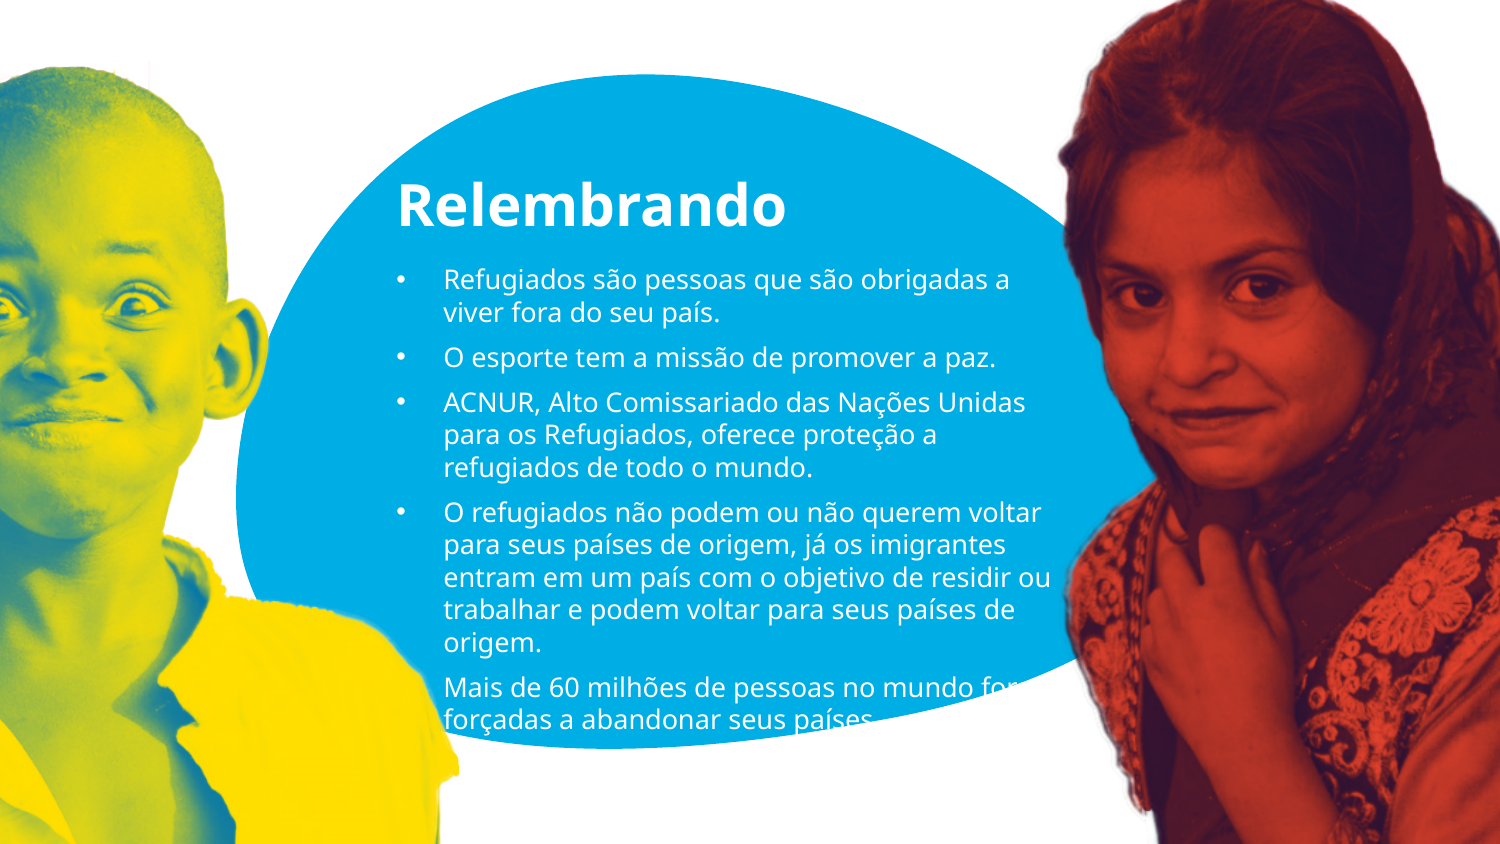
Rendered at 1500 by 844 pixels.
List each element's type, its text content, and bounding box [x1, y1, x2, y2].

picture [456, 467, 467, 472]
picture [446, 349, 450, 363]
picture [496, 641, 507, 651]
picture [0, 61, 517, 844]
text_box [520, 743, 724, 749]
picture [446, 270, 453, 288]
picture [974, 0, 1500, 844]
picture [490, 194, 517, 226]
picture [480, 393, 484, 411]
picture [462, 394, 468, 411]
picture [437, 194, 465, 226]
picture [512, 683, 517, 694]
picture [402, 185, 432, 225]
picture [1002, 608, 1013, 616]
picture [460, 678, 465, 696]
picture [484, 512, 495, 517]
text_box [520, 74, 963, 160]
picture [497, 463, 504, 474]
picture [480, 312, 491, 317]
picture [445, 576, 456, 586]
picture [445, 711, 452, 728]
picture [481, 718, 485, 728]
picture [446, 678, 451, 696]
picture [473, 356, 484, 366]
picture [980, 544, 991, 549]
picture [471, 458, 477, 476]
picture [462, 279, 473, 284]
picture [1007, 505, 1014, 521]
picture [513, 304, 517, 321]
picture [447, 401, 457, 406]
picture [477, 572, 483, 584]
text_box Relembrando Refugiados são pessoas que são obrigadas a viver fora do seu país. O esporte tem a missão de promover a paz. ACNUR, Alto Comissariado das Nações Unidas para os Refugiados, oferece proteção a refugiados de todo o mundo. O refugiados não podem ou não querem voltar para seus países de origem, já os imigrantes entram em um país com o objetivo de residir ou trabalhar e podem voltar para seus países de origem. Mais de 60 milhões de pessoas no mundo foram forçadas a abandonar seus países. [520, 160, 969, 743]
picture [477, 271, 483, 288]
picture [446, 504, 450, 518]
picture [445, 602, 452, 617]
picture [474, 182, 482, 225]
picture [499, 504, 505, 521]
picture [490, 393, 494, 411]
